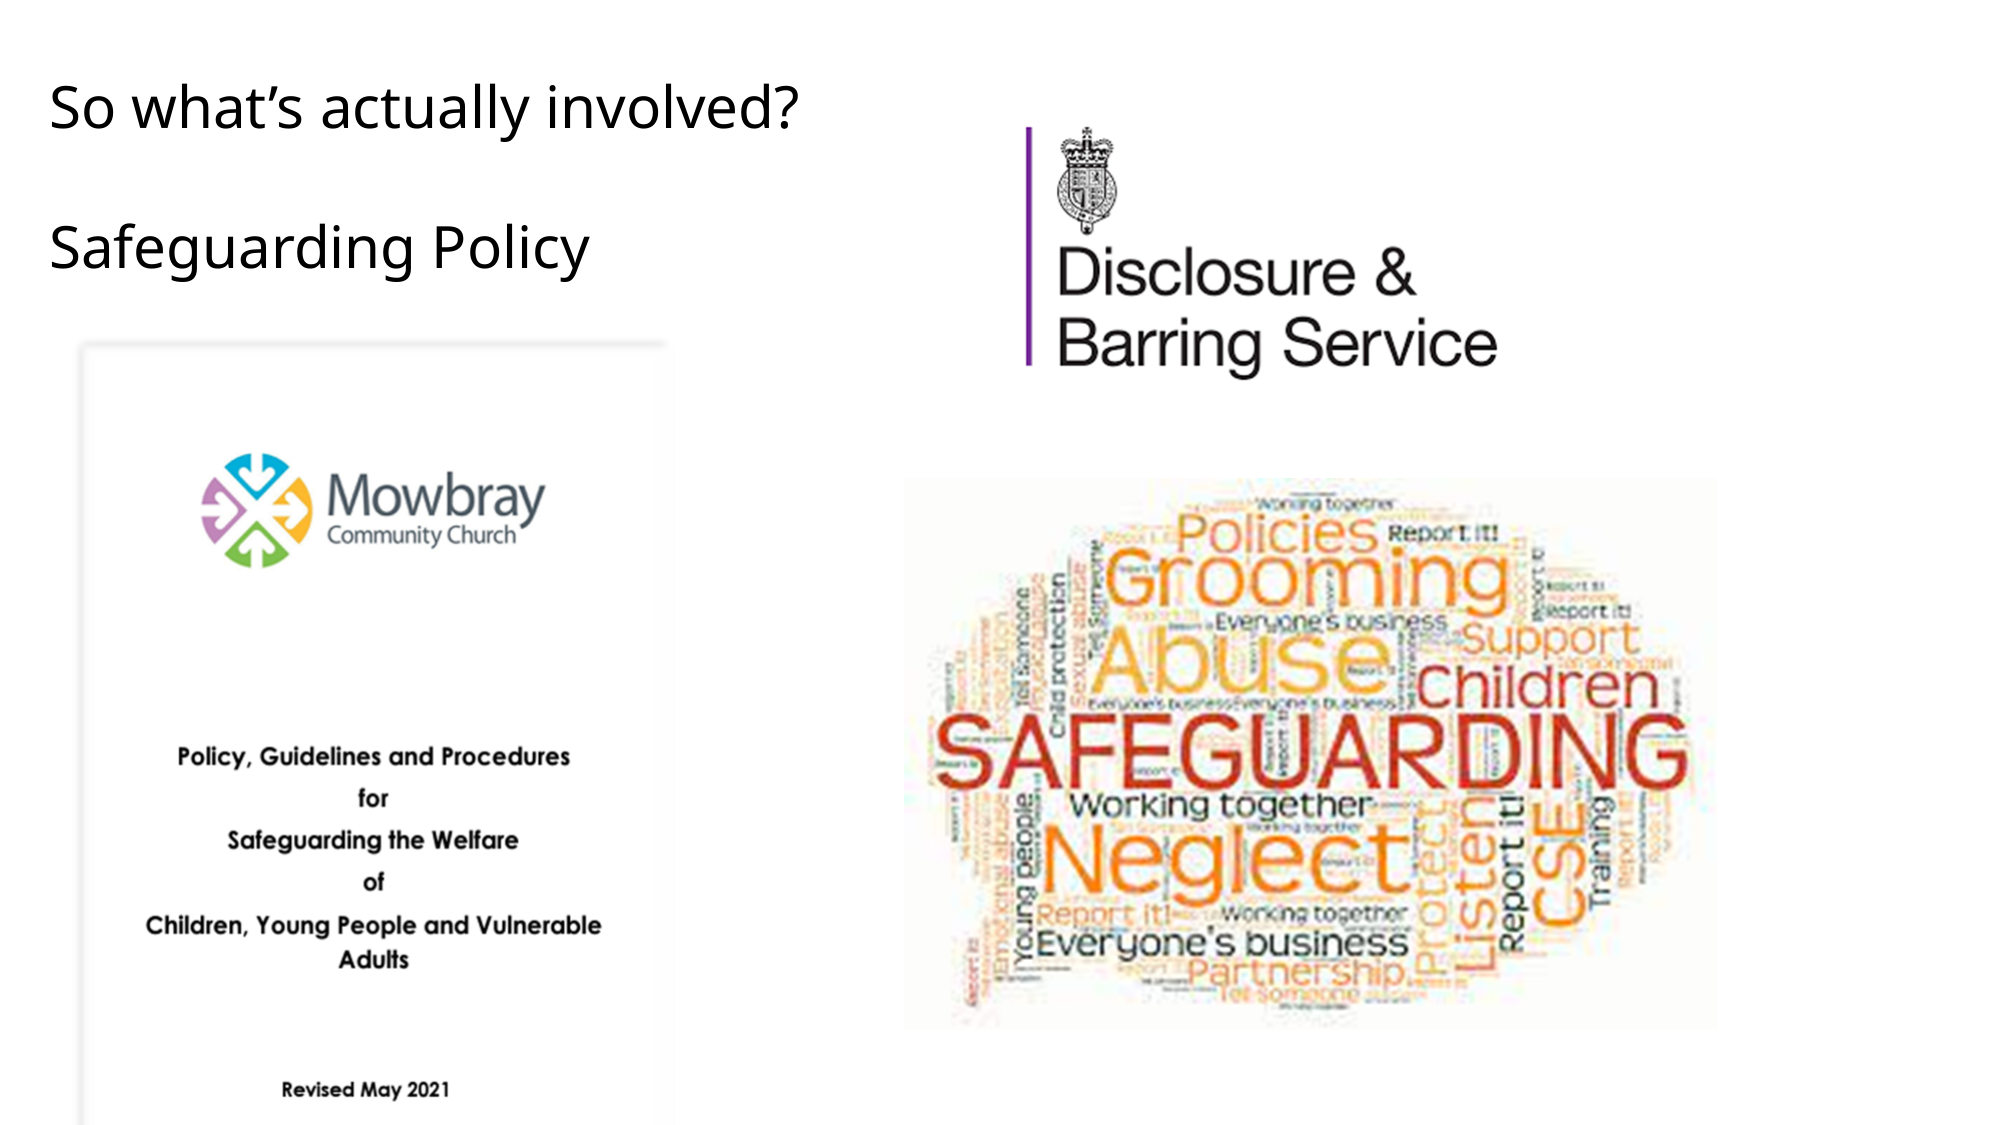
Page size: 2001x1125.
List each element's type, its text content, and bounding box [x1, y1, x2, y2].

picture [904, 478, 1717, 1030]
picture [1023, 124, 1500, 383]
picture [72, 335, 676, 1125]
text_box So what’s actually involved? Safeguarding Policy [34, 63, 1928, 333]
